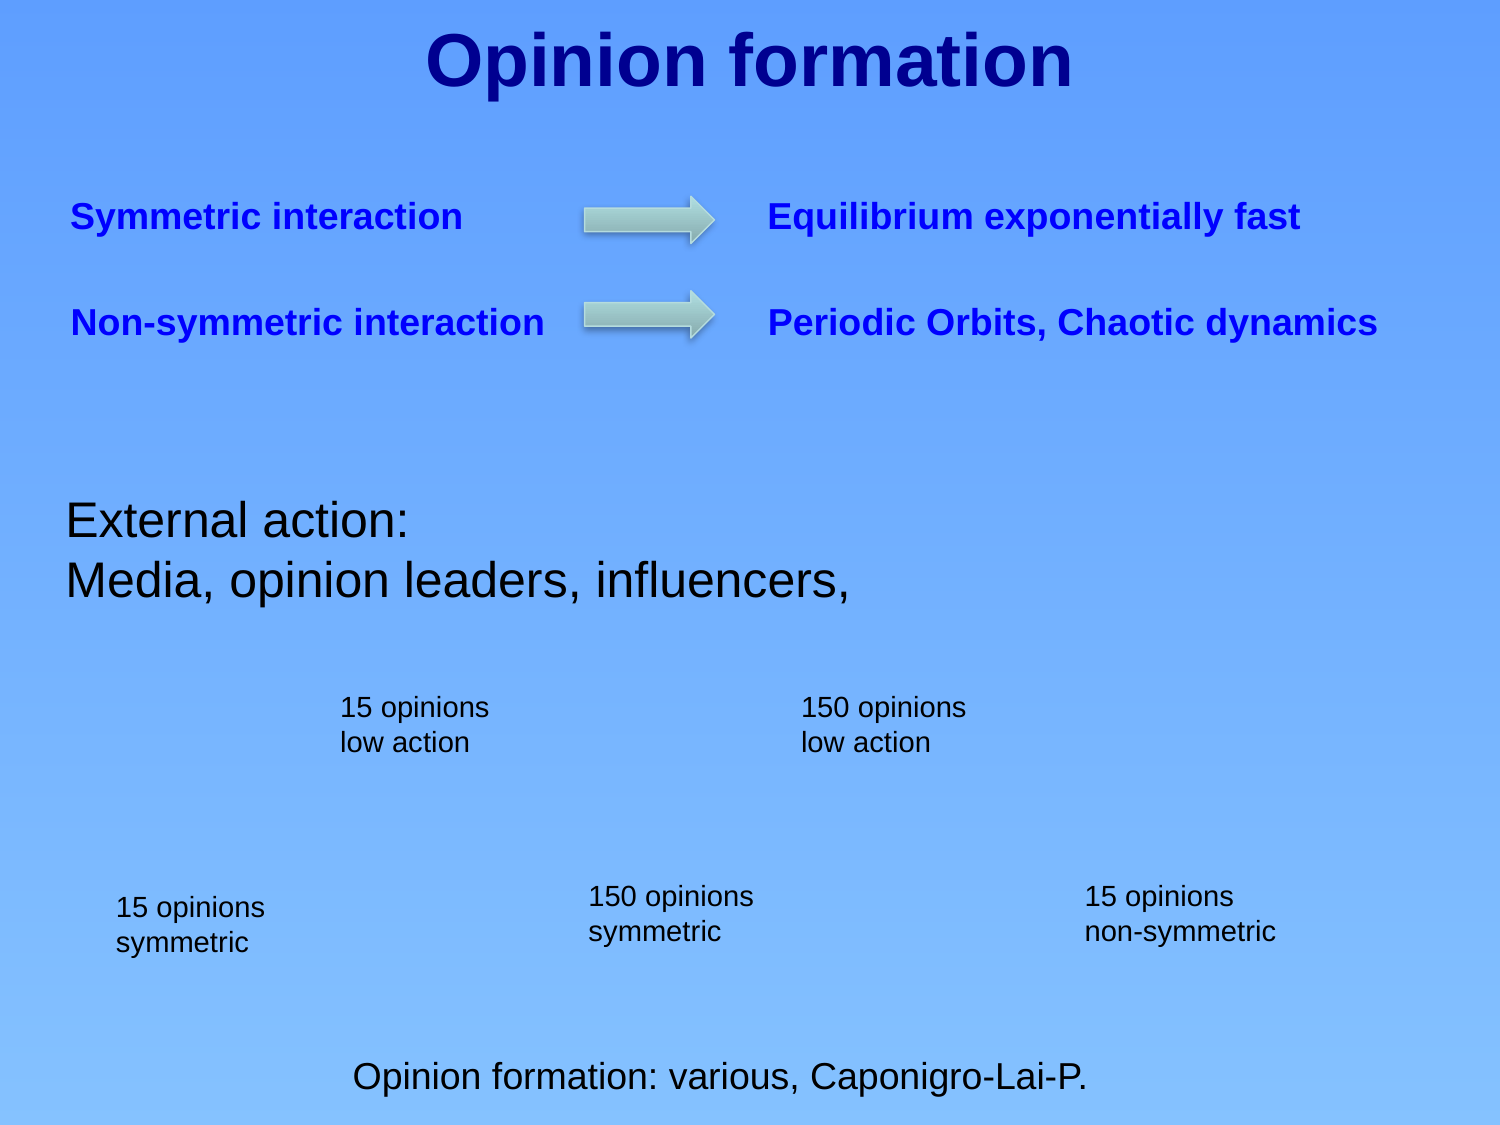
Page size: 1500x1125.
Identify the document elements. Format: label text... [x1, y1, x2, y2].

text_box Equilibrium exponentially fast [752, 184, 1317, 245]
text_box 15 opinions low action [325, 680, 505, 766]
text_box 15 opinions symmetric [100, 881, 281, 967]
text_box Periodic Orbits, Chaotic dynamics [753, 290, 1394, 351]
text_box Opinion formation: various, Caponigro-Lai-P. [338, 1045, 1104, 1105]
title Opinion formation [0, 0, 1500, 114]
text_box 15 opinions non-symmetric [1069, 869, 1292, 955]
text_box [583, 195, 716, 245]
text_box Non-symmetric interaction [55, 290, 561, 351]
text_box 150 opinions symmetric [573, 869, 770, 955]
text_box [583, 290, 716, 339]
text_box Symmetric interaction [55, 184, 479, 245]
text_box 150 opinions low action [786, 680, 982, 766]
text_box External action: Media, opinion leaders, influencers, [50, 479, 881, 615]
